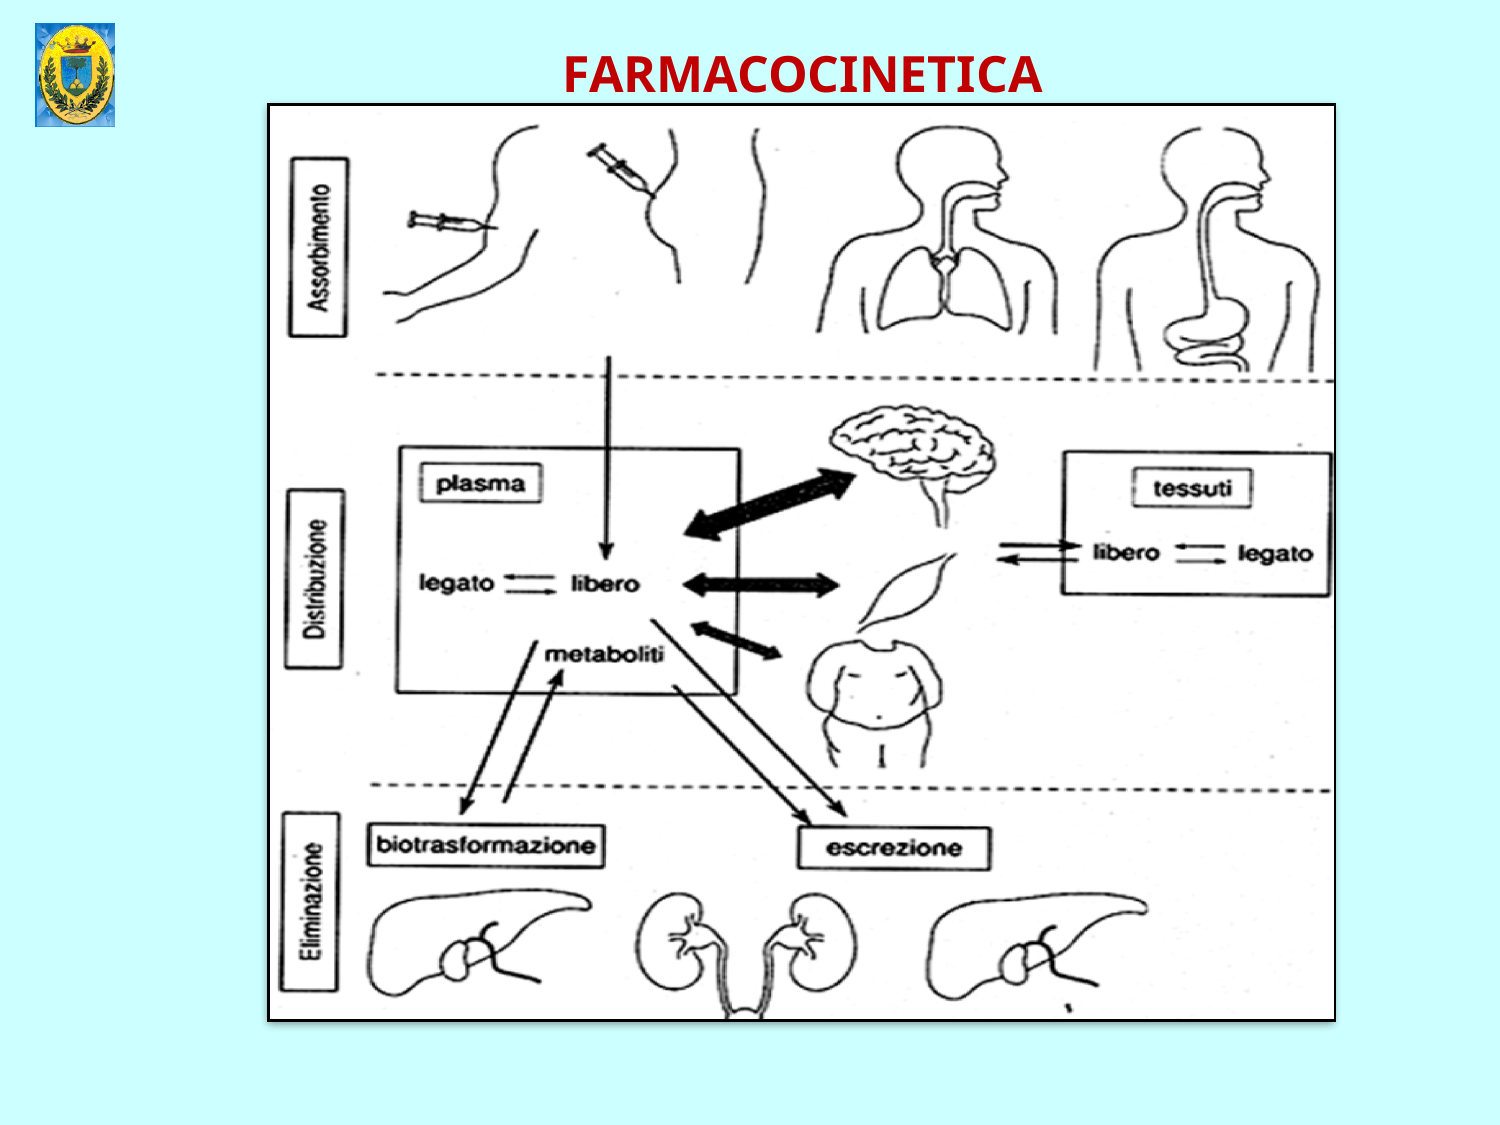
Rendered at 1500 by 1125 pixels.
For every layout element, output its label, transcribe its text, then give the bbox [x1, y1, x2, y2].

picture [269, 105, 1335, 1020]
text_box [34, 23, 116, 127]
text_box FARMACOCINETICA [163, 35, 1442, 110]
